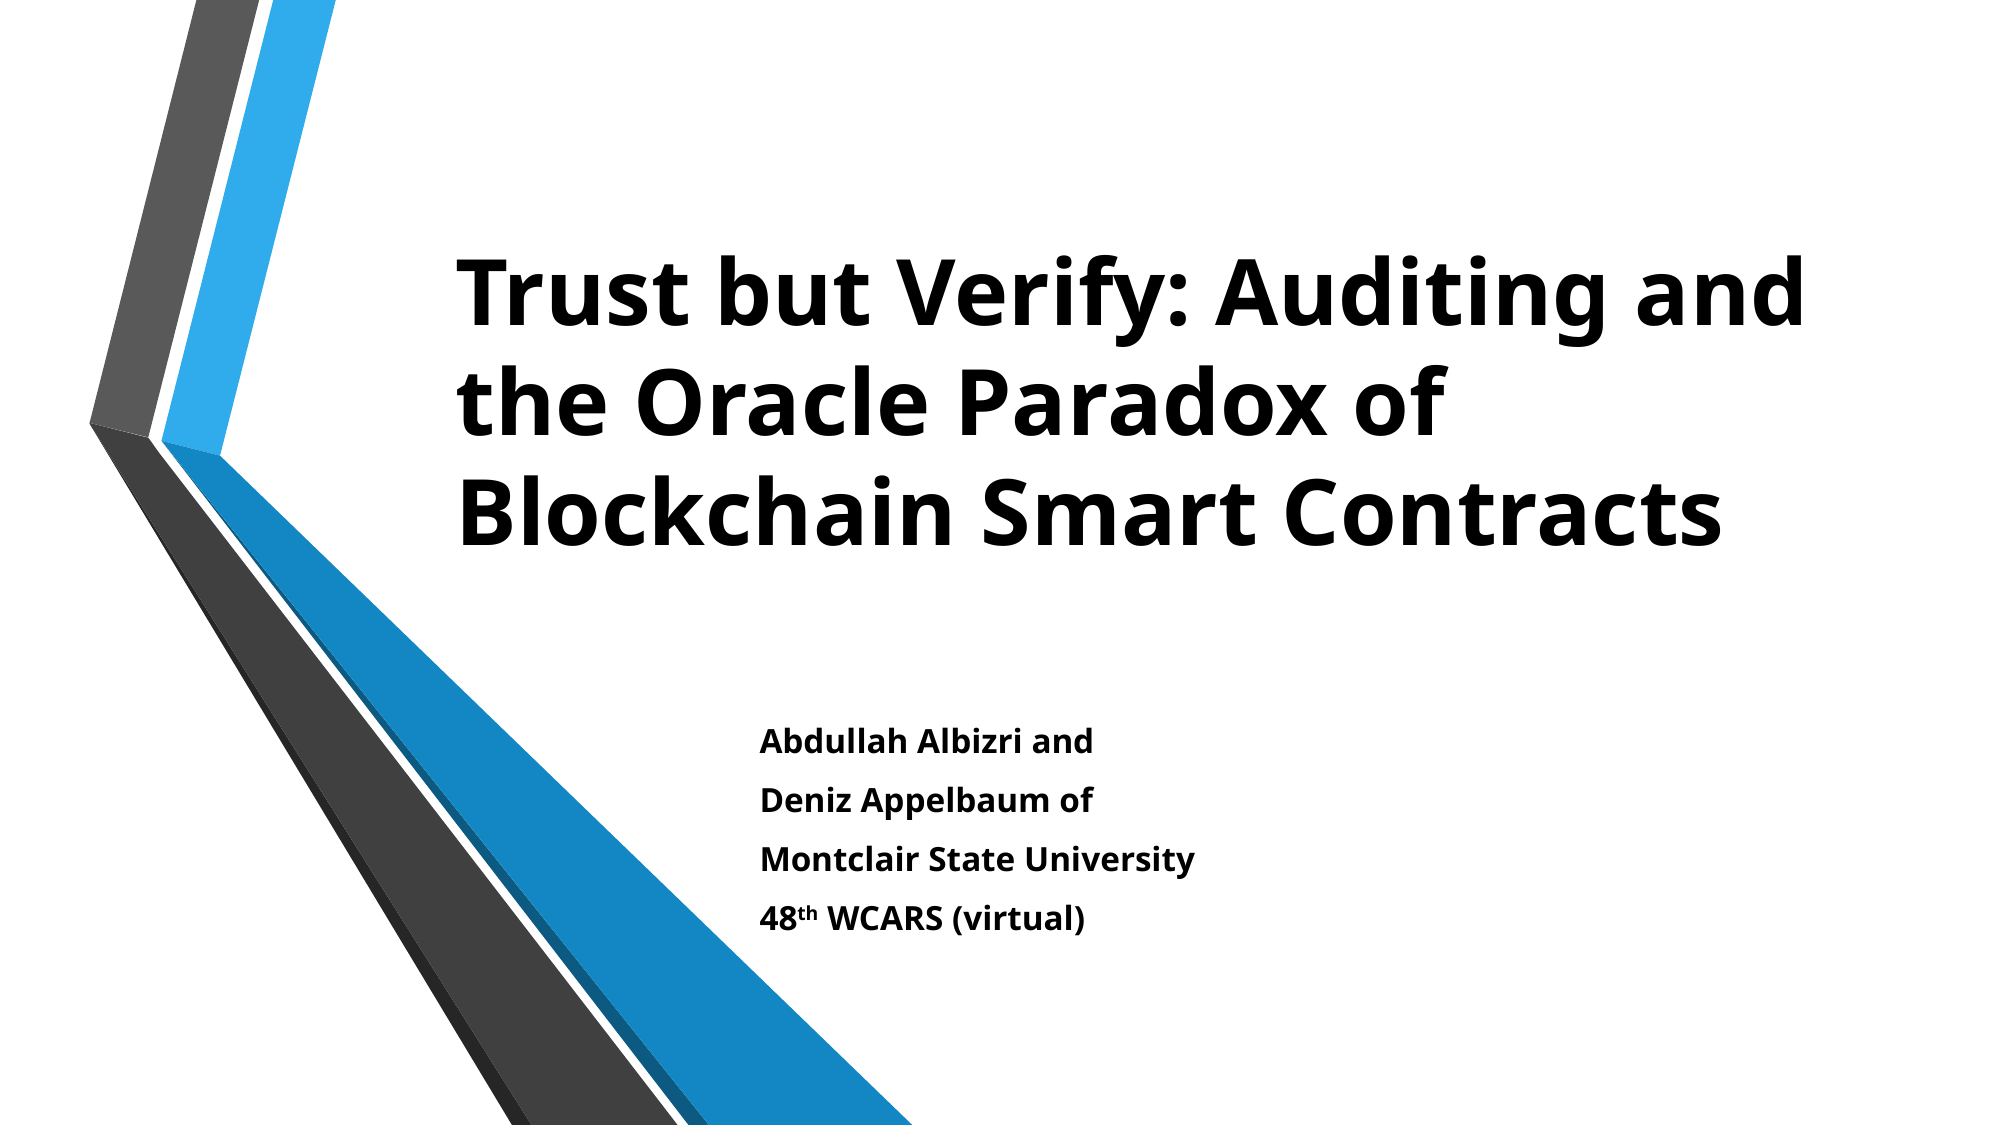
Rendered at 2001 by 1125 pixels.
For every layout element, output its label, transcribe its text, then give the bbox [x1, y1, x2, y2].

title Trust but Verify: Auditing and the Oracle Paradox of Blockchain Smart Contracts [440, 221, 1853, 572]
subtitle Abdullah Albizri and Deniz Appelbaum of Montclair State University 48th WCARS (virtual) [744, 712, 1361, 850]
